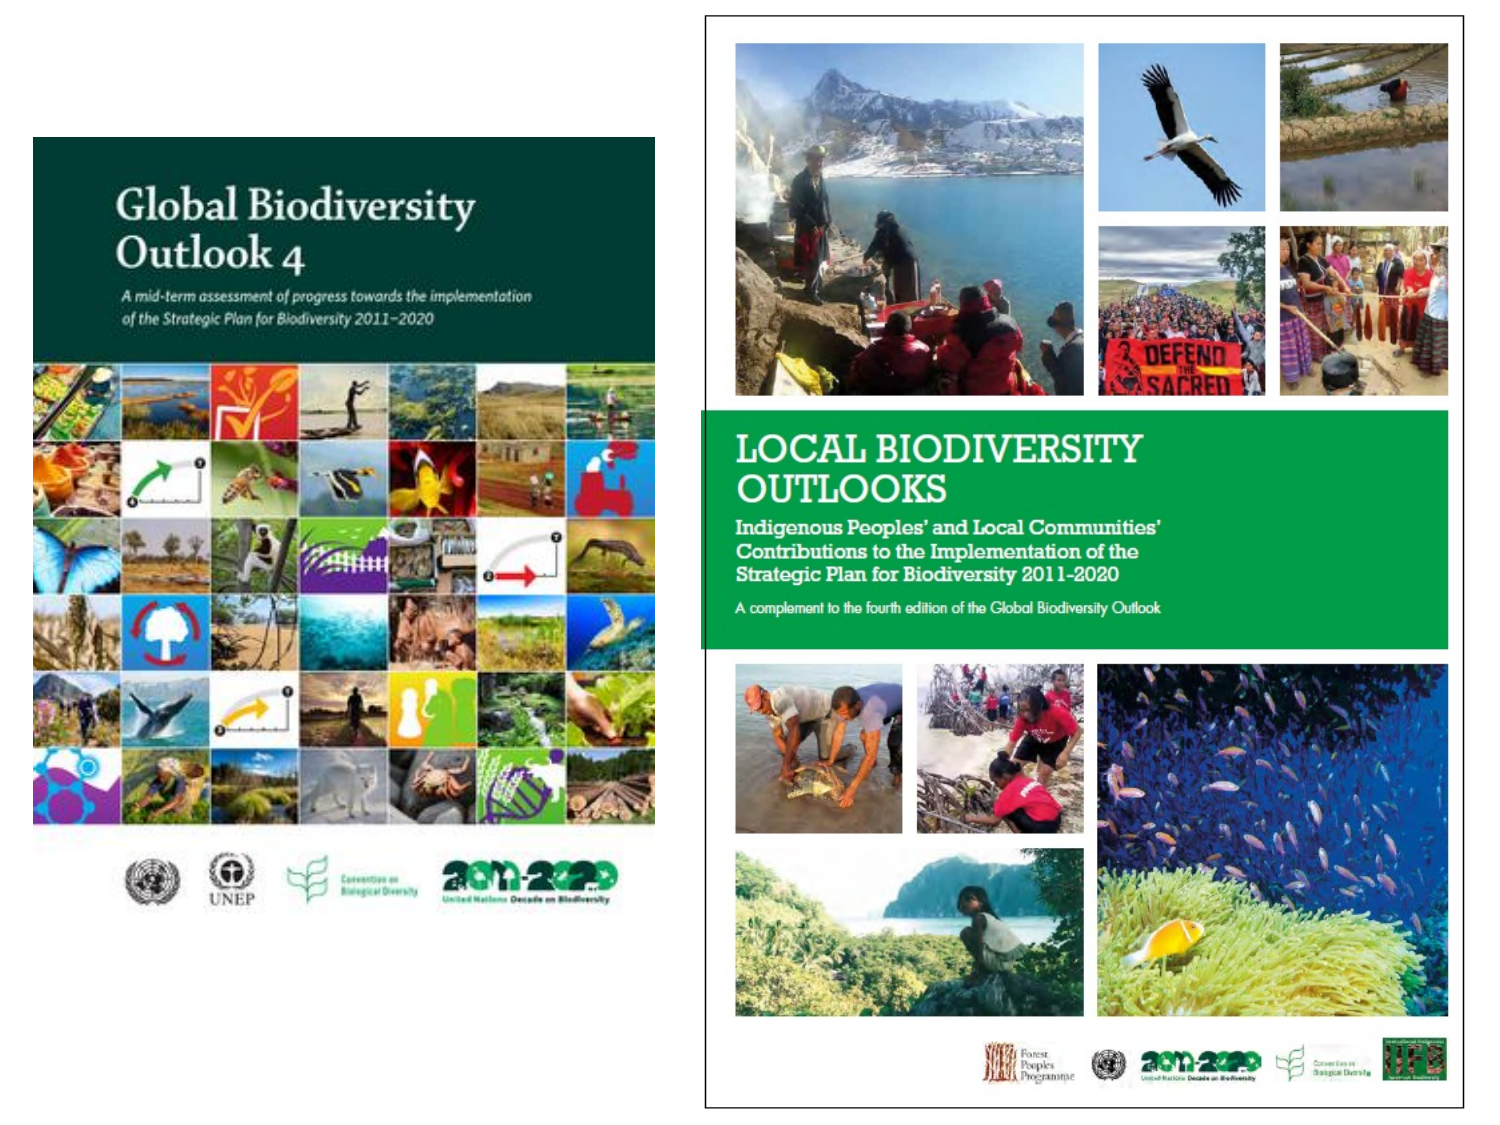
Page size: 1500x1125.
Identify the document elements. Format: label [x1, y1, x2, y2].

picture [700, 14, 1468, 1111]
picture [32, 137, 655, 941]
